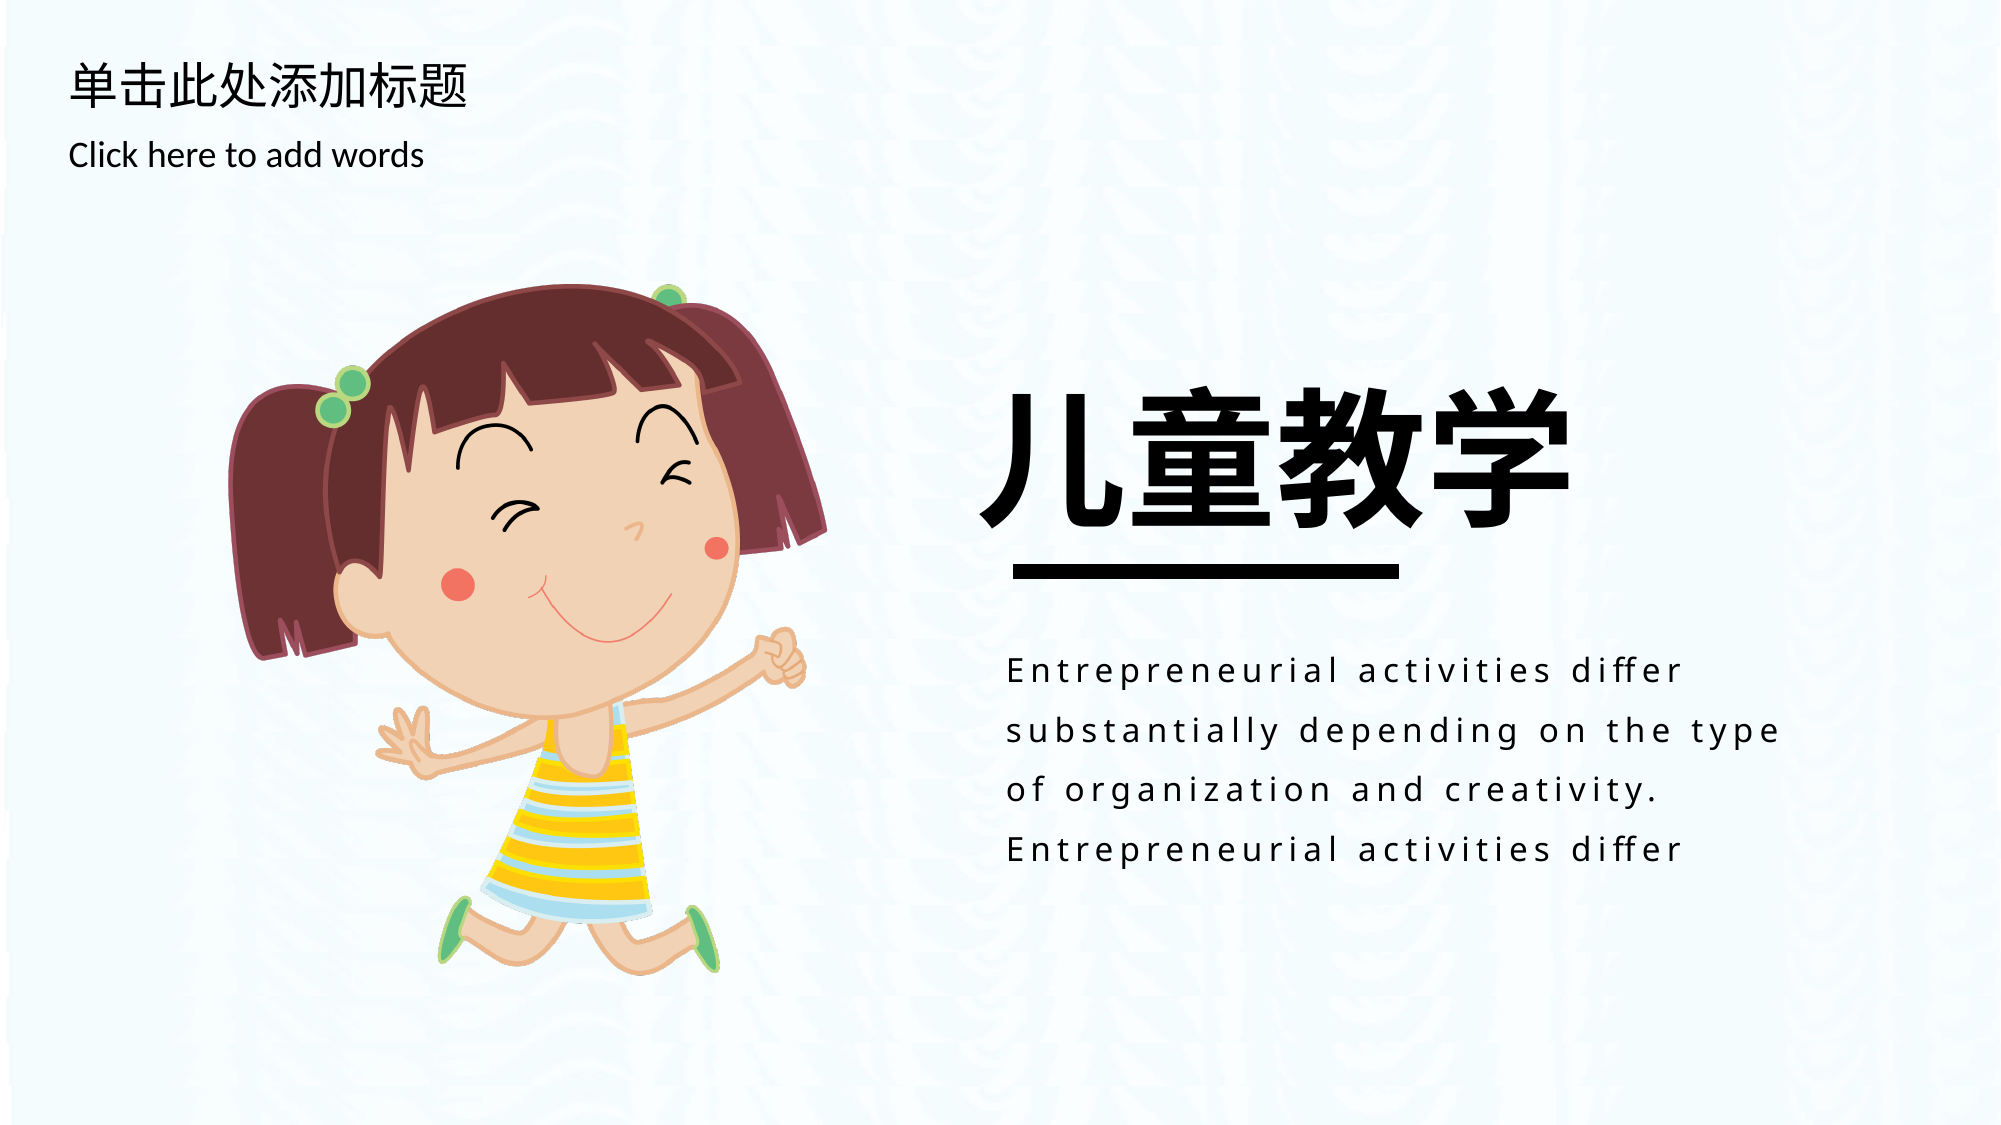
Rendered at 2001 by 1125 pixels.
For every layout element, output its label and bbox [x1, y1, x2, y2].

text_box [0, 0, 2000, 1125]
picture [96, 146, 1010, 1060]
